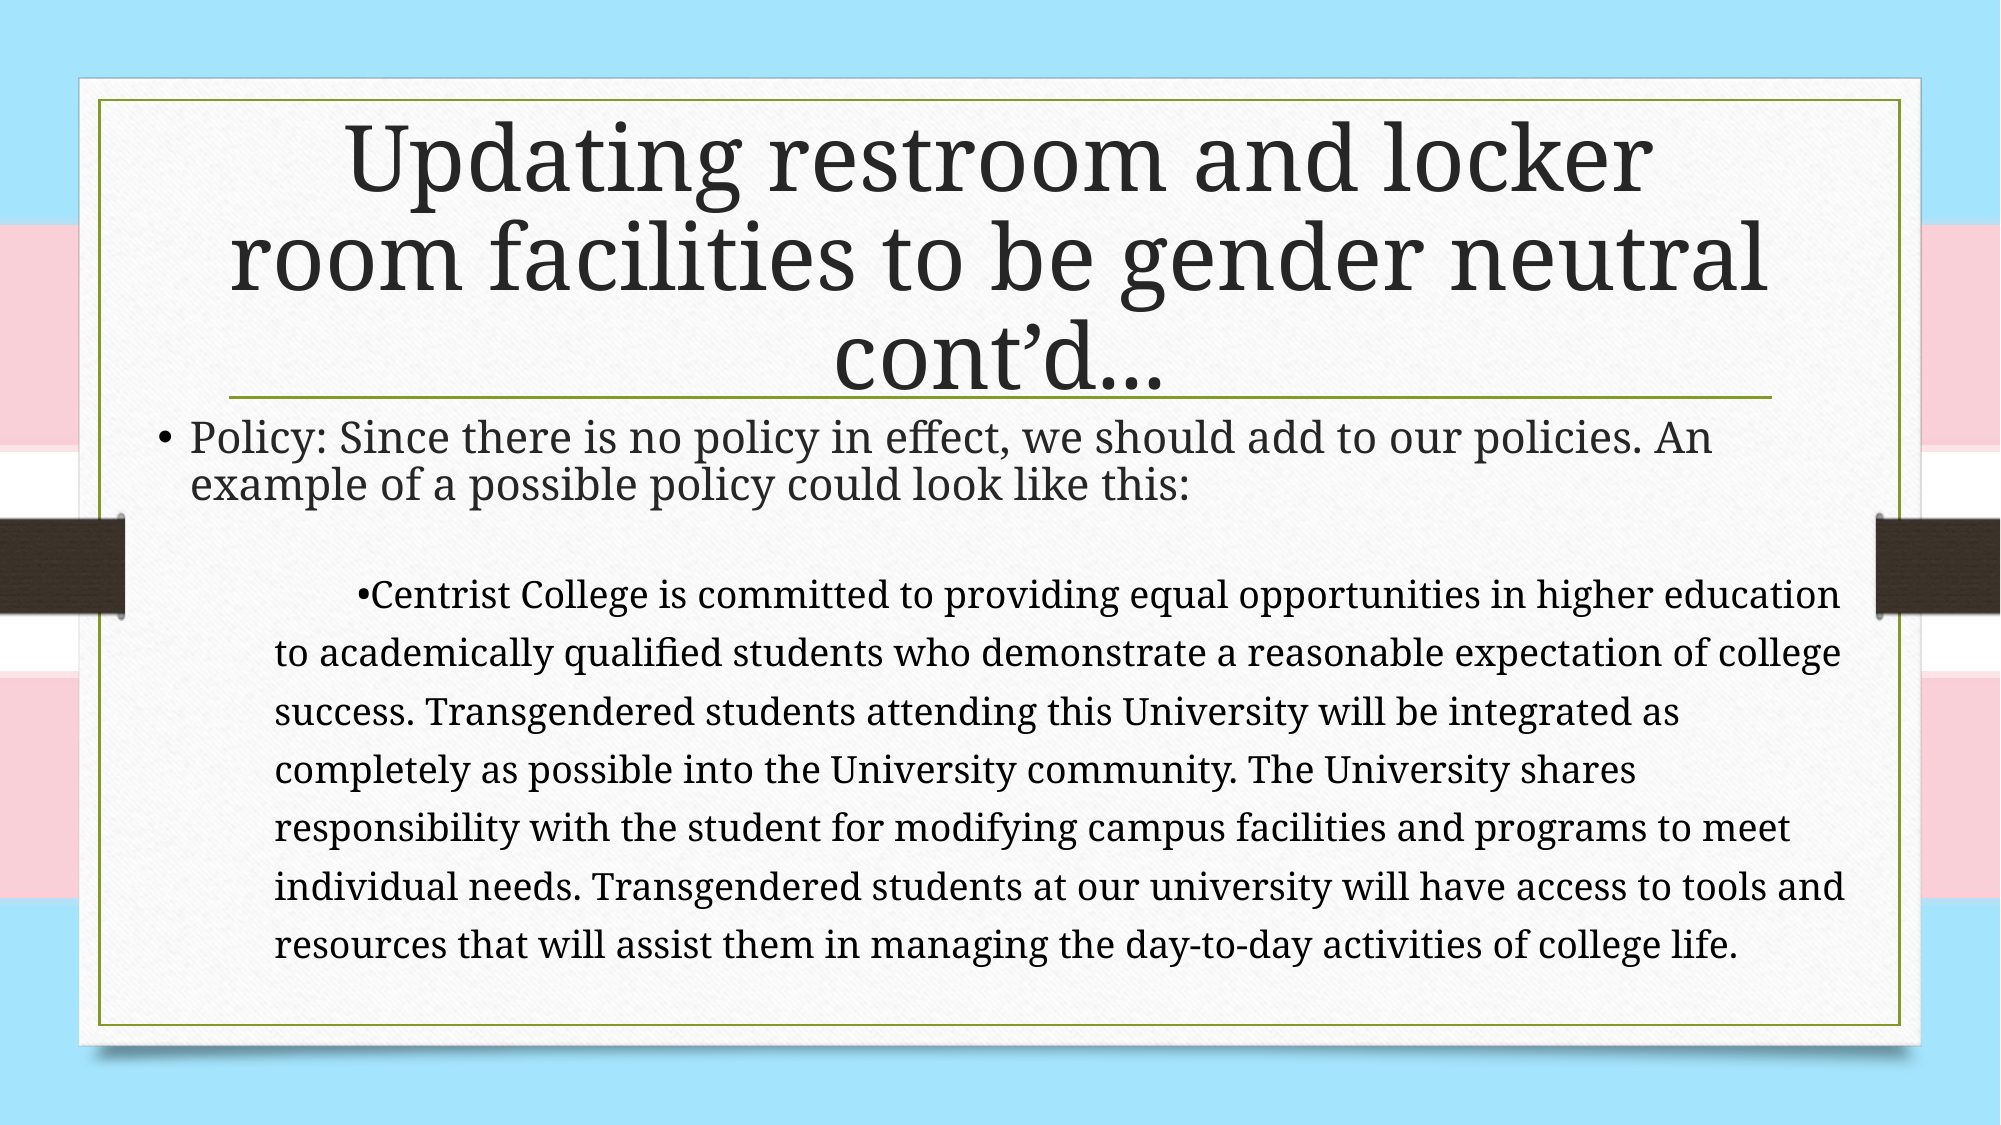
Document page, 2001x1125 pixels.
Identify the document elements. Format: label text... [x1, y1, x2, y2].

list Policy: Since there is no policy in effect, we should add to our policies. An example of a possible policy could look like this: Centrist College is committed to providing equal opportunities in higher education to academically qualified students who demonstrate a reasonable expectation of college success. Transgendered students attending this University will be integrated as completely as possible into the University community. The University shares responsibility with the student for modifying campus facilities and programs to meet individual needs. Transgendered students at our university will have access to tools and resources that will assist them in managing the day-to-day activities of college life. [137, 300, 1863, 973]
picture [0, 0, 2001, 1125]
title Updating restroom and locker room facilities to be gender neutral cont’d... [212, 154, 1788, 300]
